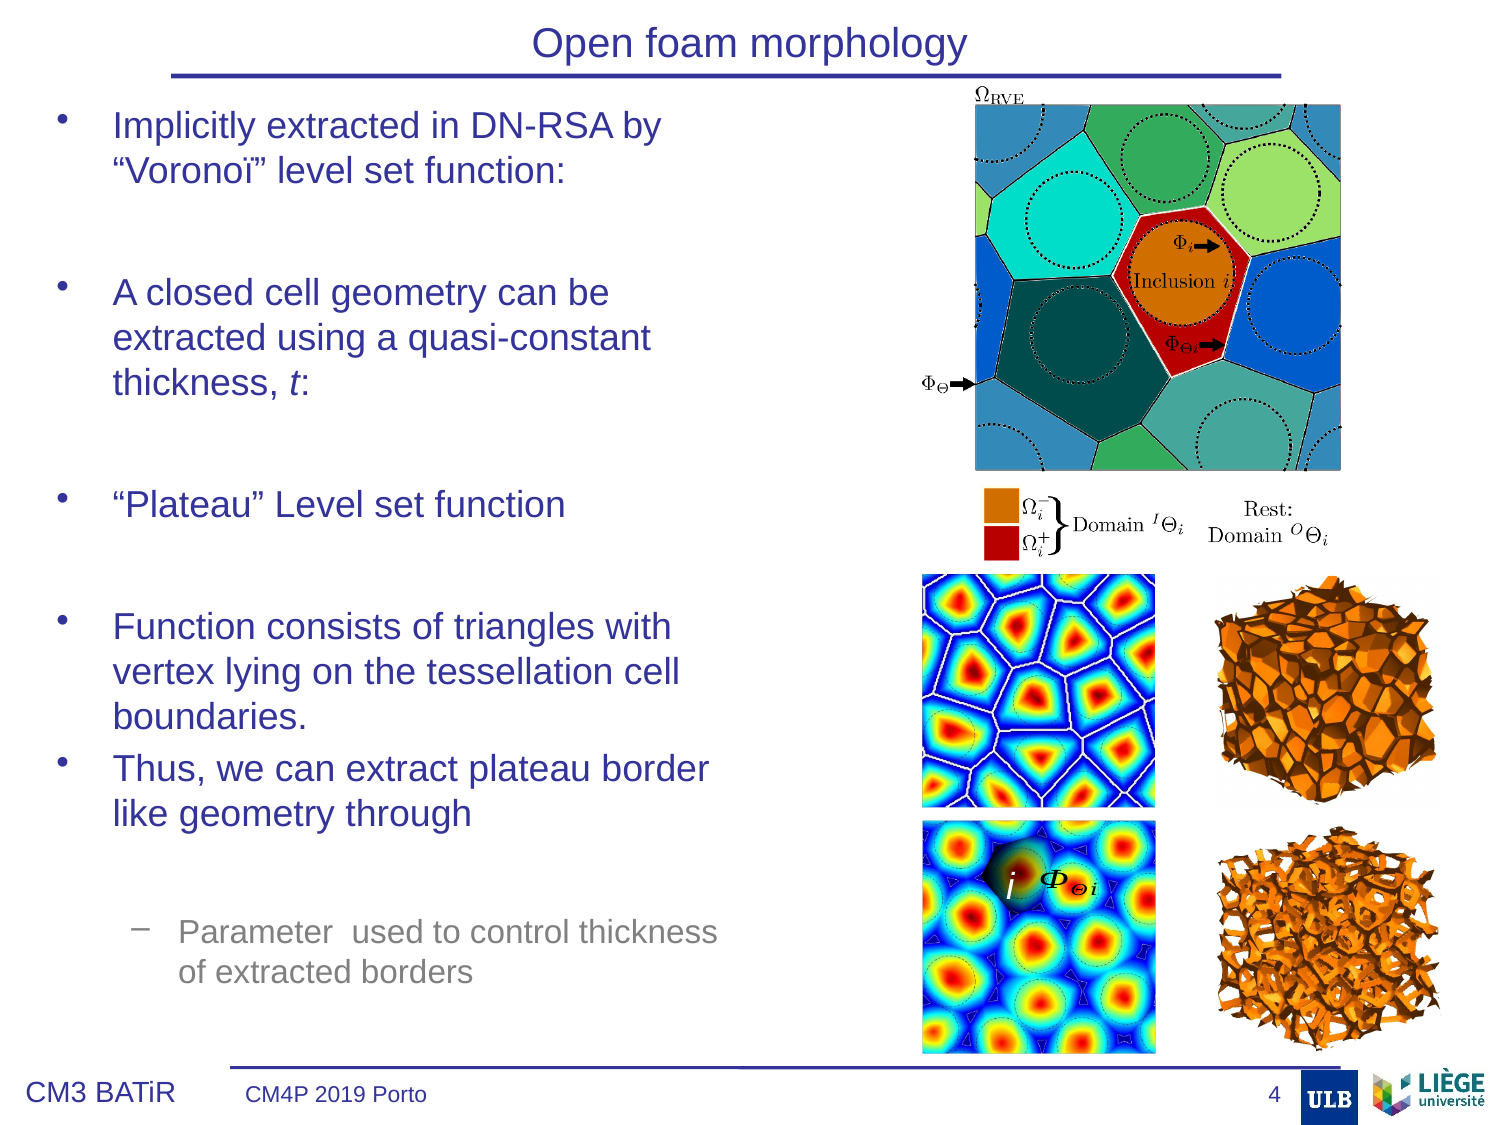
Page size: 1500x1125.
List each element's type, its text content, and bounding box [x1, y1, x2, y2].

picture [1301, 1067, 1500, 1125]
picture [934, 577, 982, 624]
title Open foam morphology [75, 7, 1425, 75]
picture [978, 768, 1030, 808]
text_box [921, 820, 1156, 1054]
picture [1212, 574, 1445, 808]
picture [990, 574, 1031, 587]
picture [1053, 574, 1094, 592]
picture [921, 574, 1155, 808]
picture [1053, 772, 1105, 808]
picture [1208, 819, 1442, 1054]
picture [1143, 775, 1155, 804]
picture [921, 86, 1345, 563]
